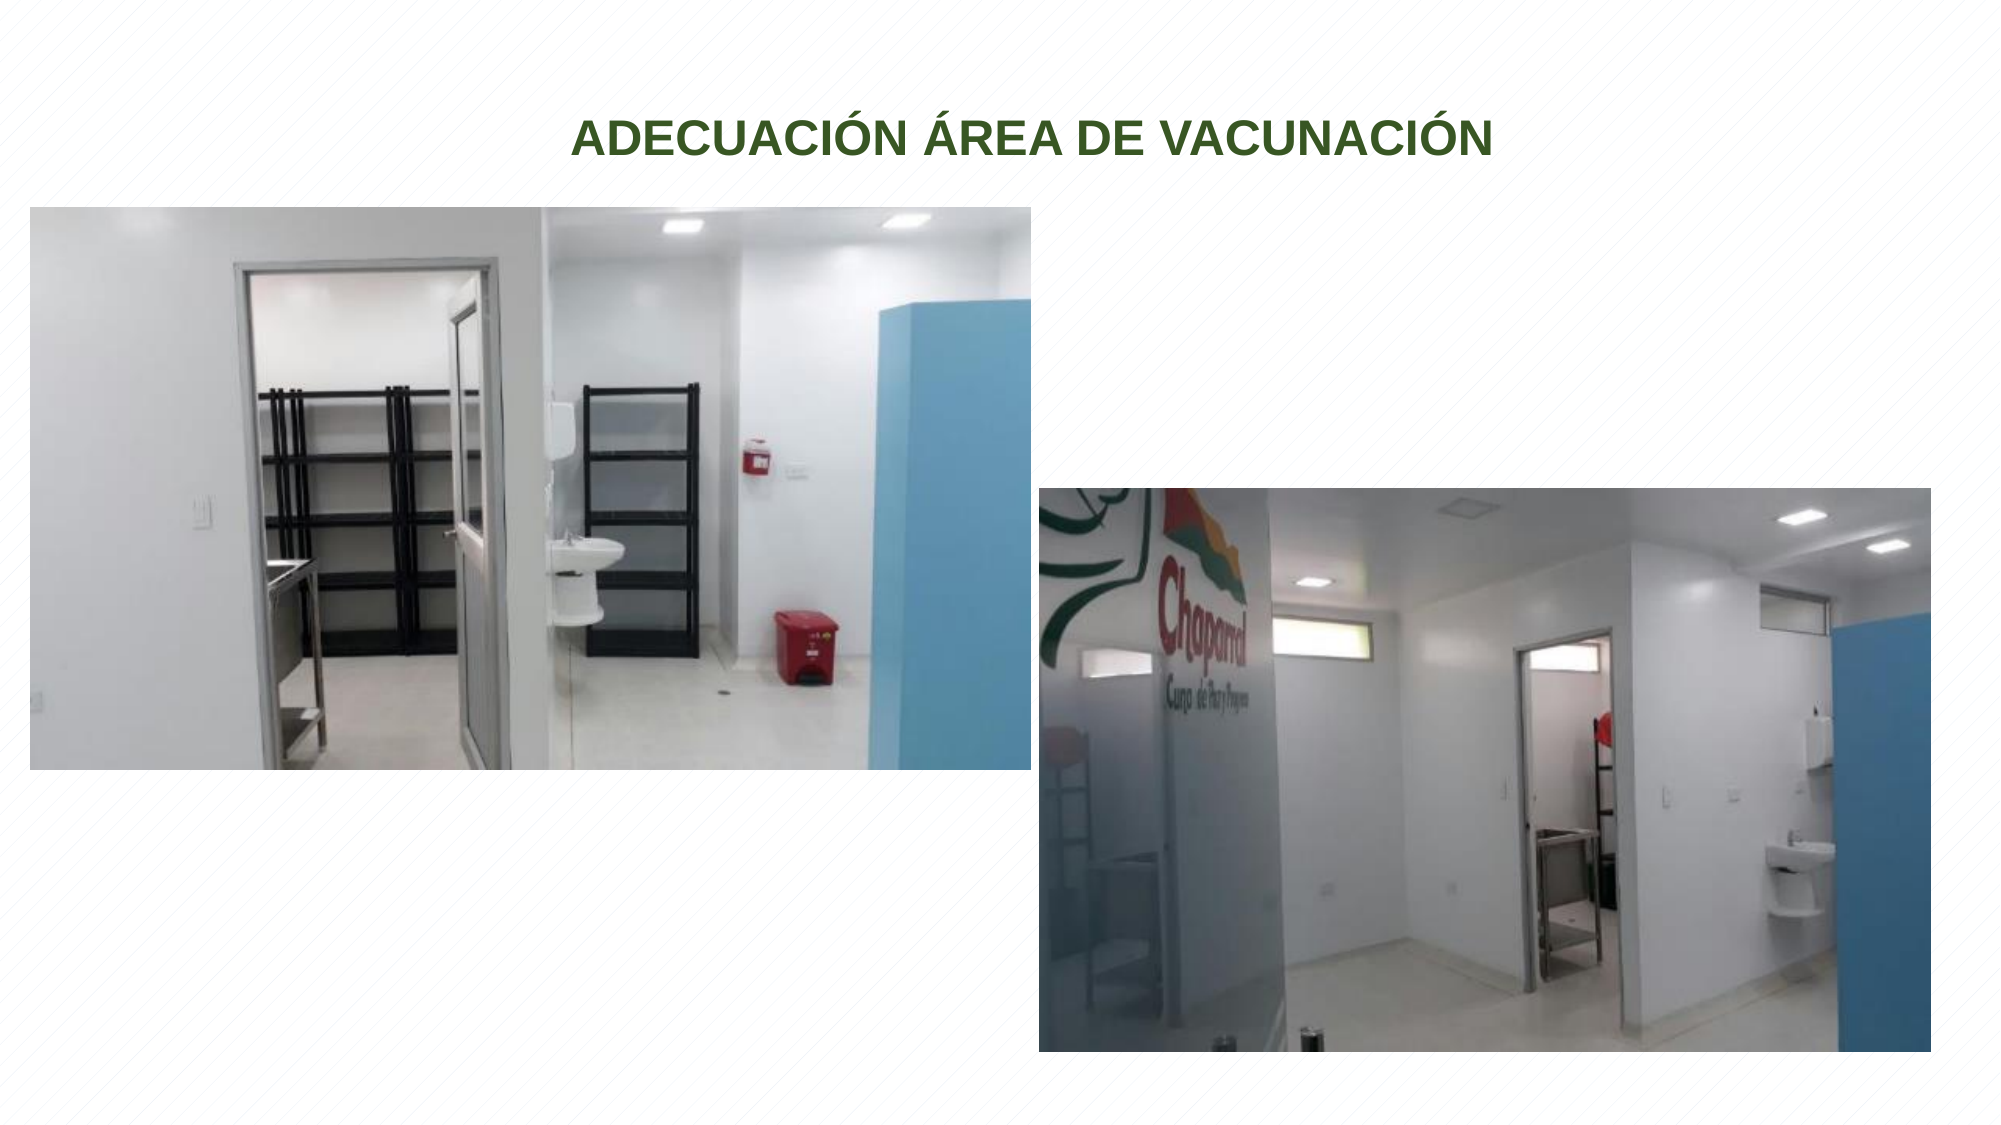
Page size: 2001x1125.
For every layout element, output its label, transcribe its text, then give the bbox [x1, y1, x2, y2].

picture [1039, 488, 1931, 1052]
title ADECUACIÓN ÁREA DE VACUNACIÓN [155, 37, 1923, 241]
picture [30, 207, 1031, 770]
